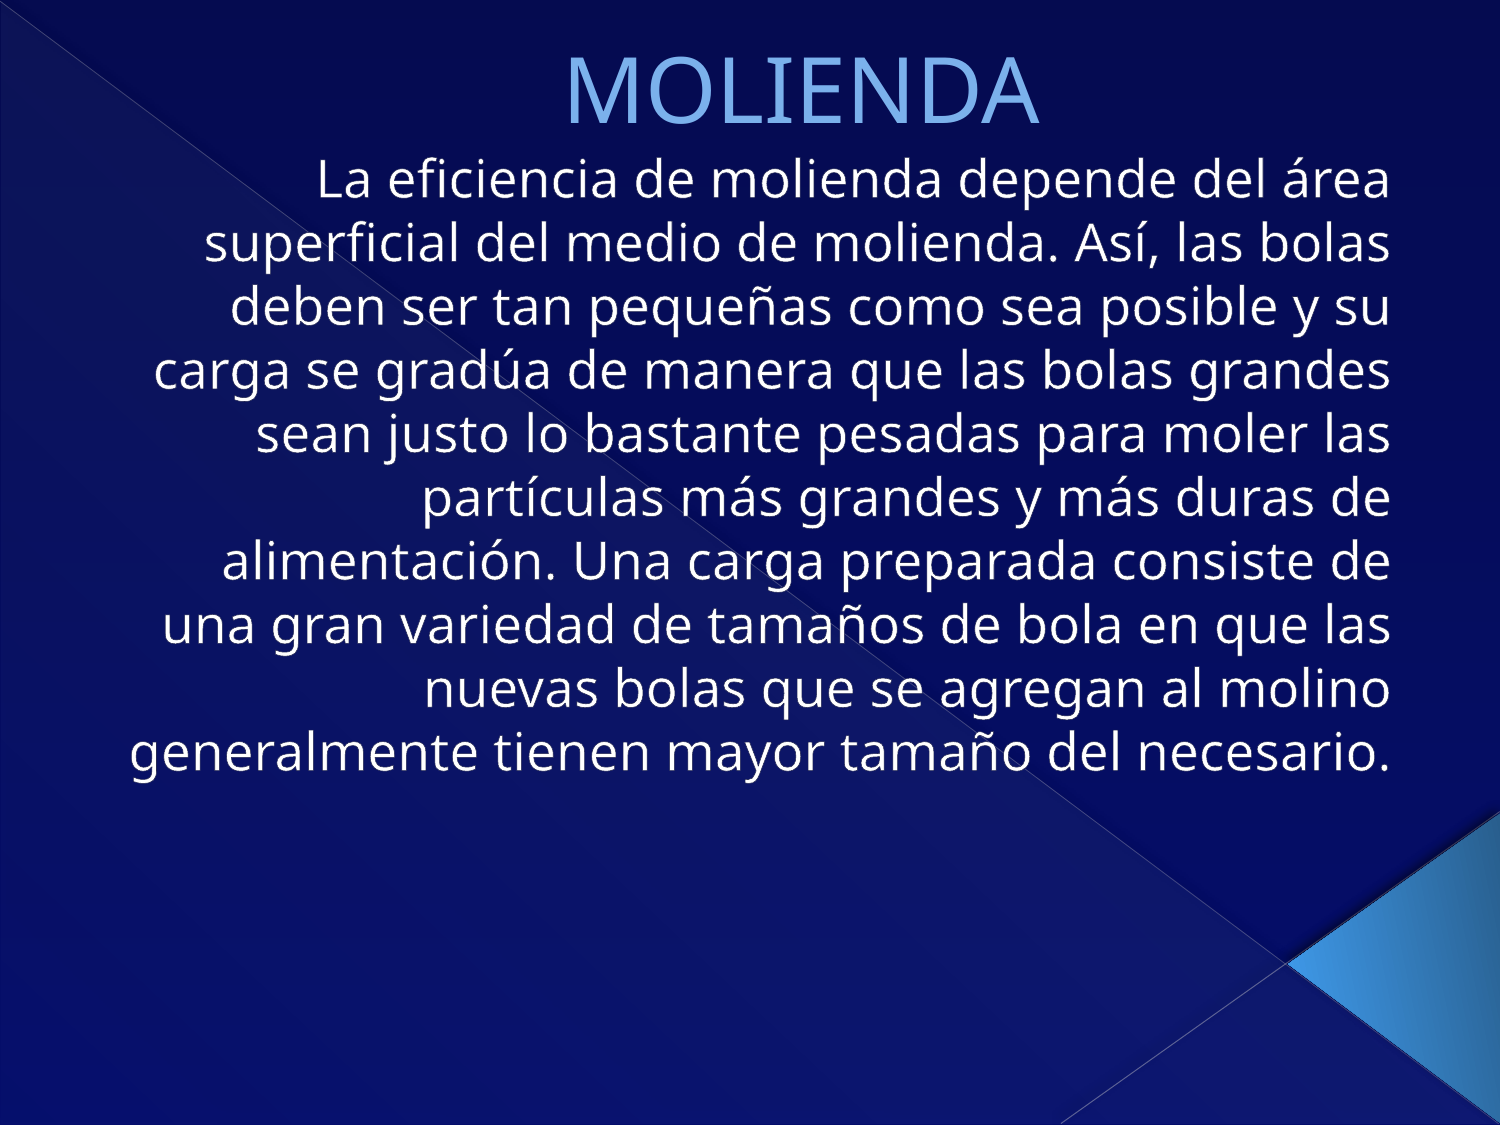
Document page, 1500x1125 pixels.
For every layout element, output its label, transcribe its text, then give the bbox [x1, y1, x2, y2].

subtitle La eficiencia de molienda depende del área superficial del medio de molienda. Así, las bolas deben ser tan pequeñas como sea posible y su carga se gradúa de manera que las bolas grandes sean justo lo bastante pesadas para moler las partículas más grandes y más duras de alimentación. Una carga preparada consiste de una gran variedad de tamaños de bola en que las nuevas bolas que se agregan al molino generalmente tienen mayor tamaño del necesario. [88, 137, 1412, 1094]
title MOLIENDA [100, 0, 1423, 149]
